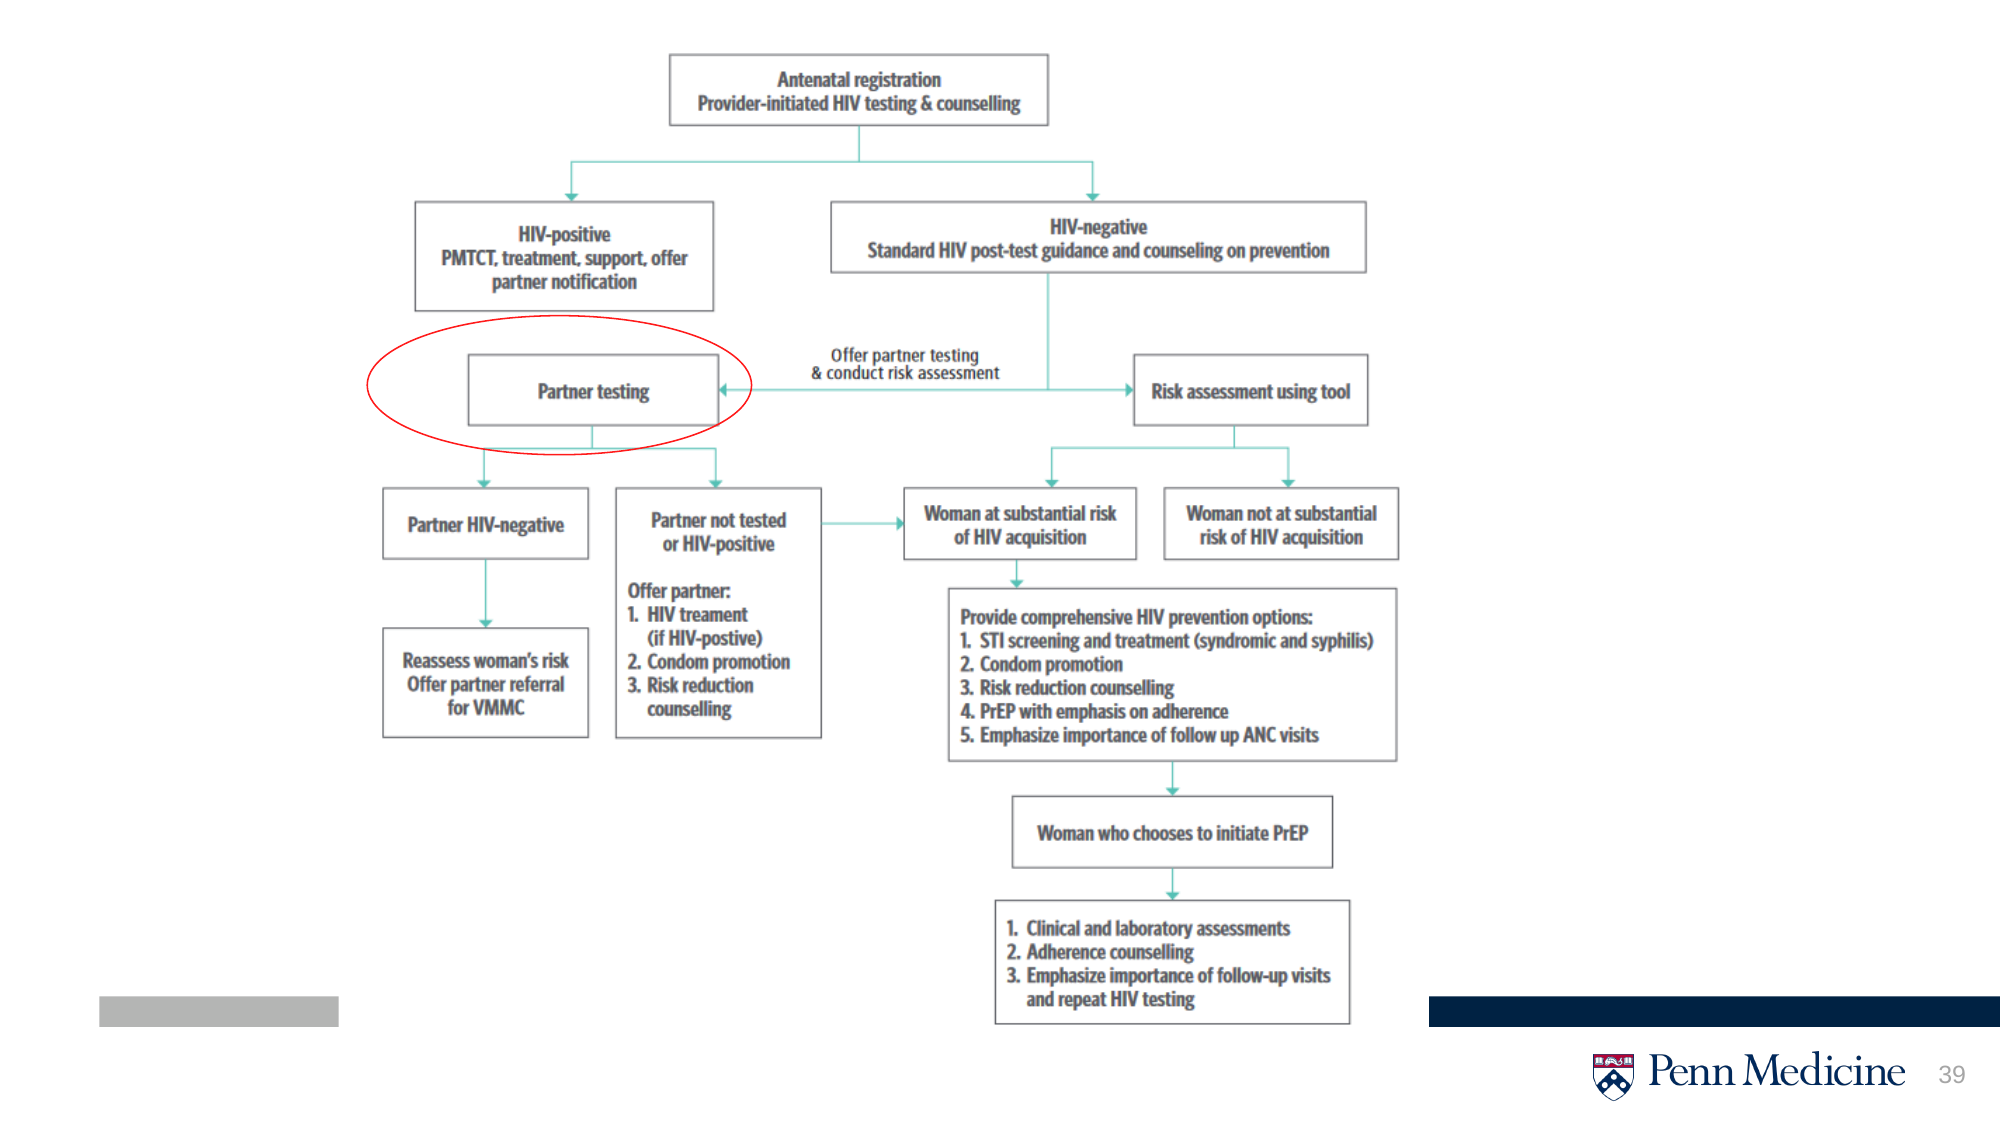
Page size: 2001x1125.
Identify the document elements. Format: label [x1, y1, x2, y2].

picture [346, 31, 1429, 1044]
